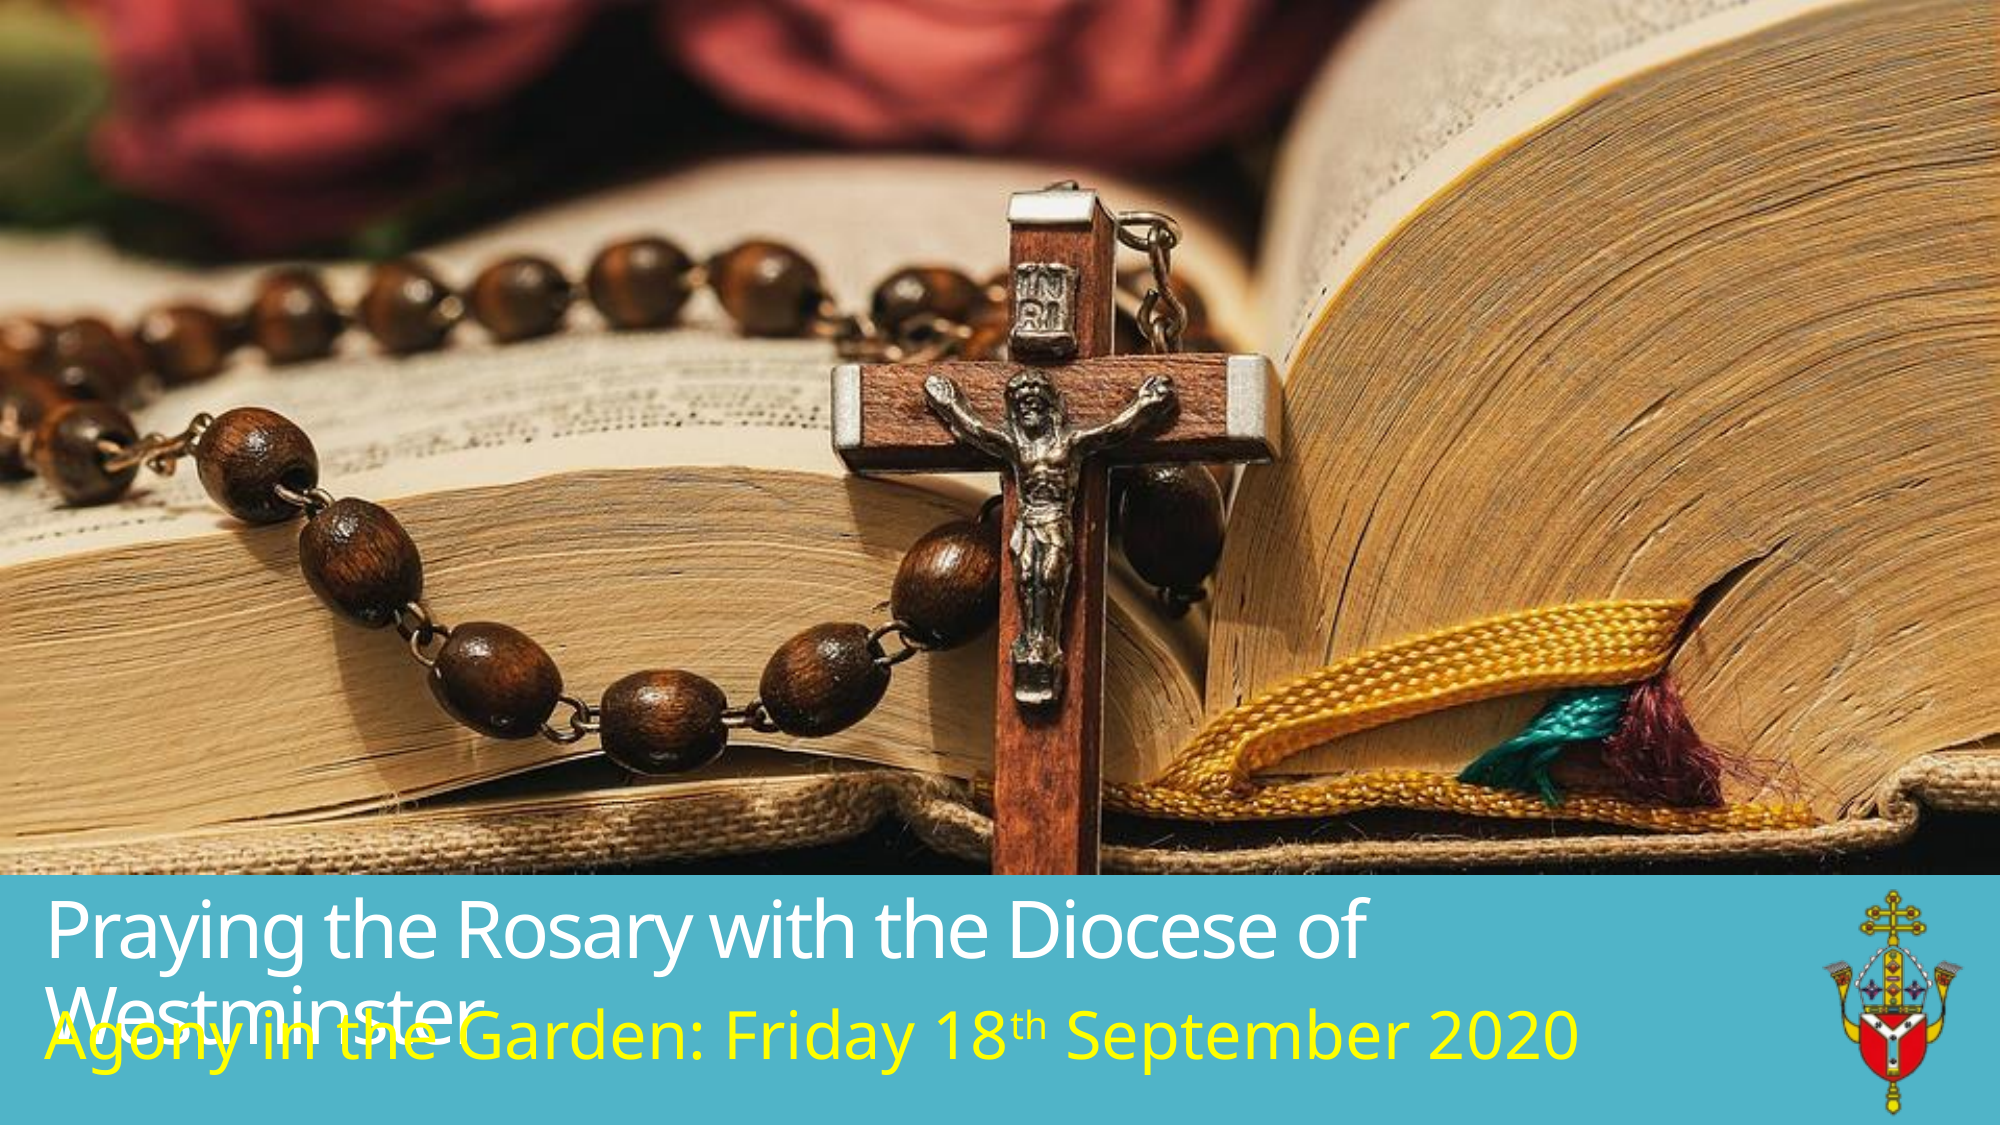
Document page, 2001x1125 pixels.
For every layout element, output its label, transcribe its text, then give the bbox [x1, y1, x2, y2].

picture [1807, 882, 1971, 1121]
text_box Agony in the Garden: Friday 18th September 2020 [29, 994, 1852, 1125]
picture [0, 0, 2000, 875]
text_box Praying the Rosary with the Diocese of Westminster [29, 882, 1807, 994]
